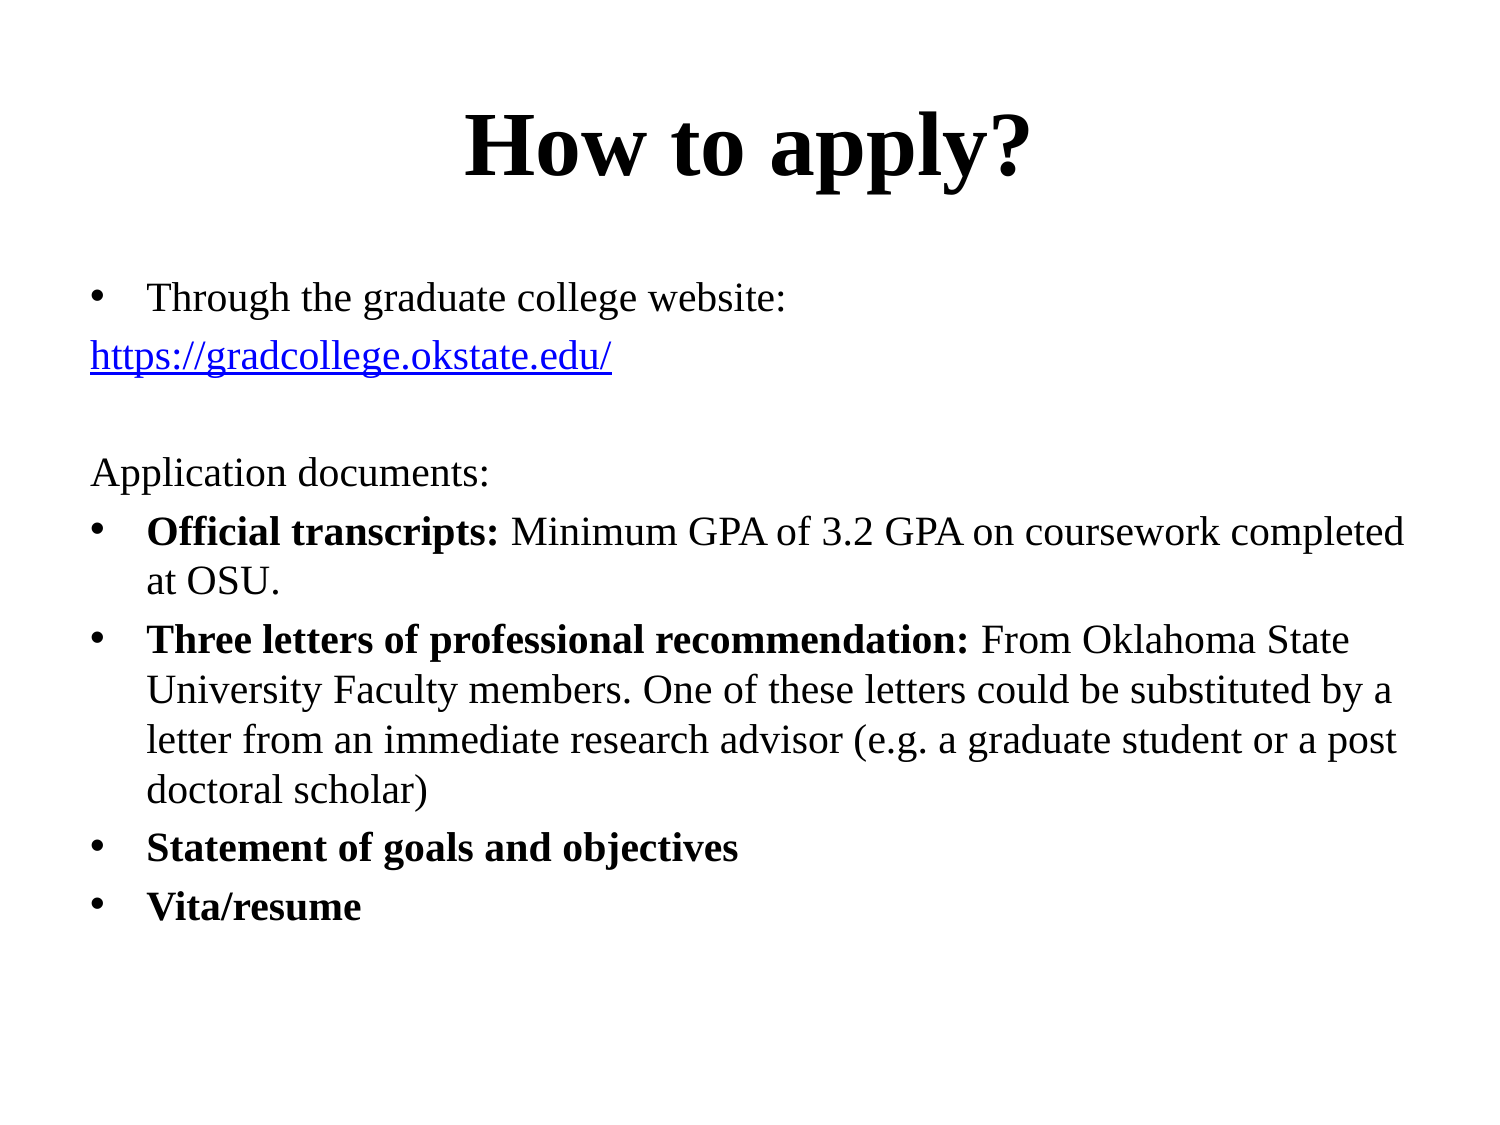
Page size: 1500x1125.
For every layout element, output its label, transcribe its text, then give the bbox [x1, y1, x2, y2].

title How to apply? [75, 45, 1425, 233]
list Through the graduate college website: https://gradcollege.okstate.edu/ Application documents: Official transcripts: Minimum GPA of 3.2 GPA on coursework completed at OSU. Three letters of professional recommendation: From Oklahoma State University Faculty members. One of these letters could be substituted by a letter from an immediate research advisor (e.g. a graduate student or a post doctoral scholar) Statement of goals and objectives Vita/resume [75, 262, 1425, 1005]
